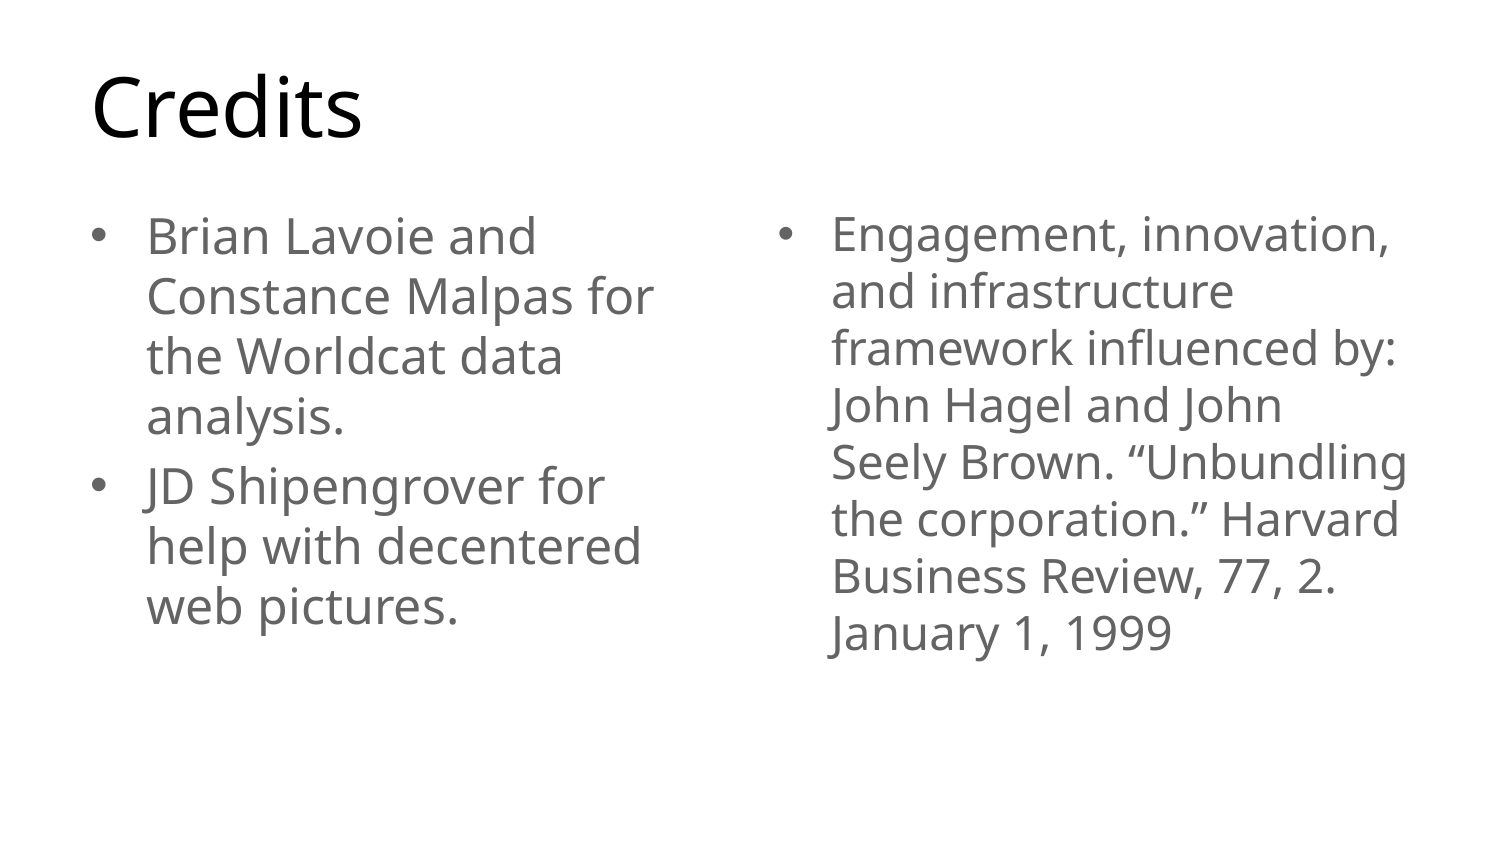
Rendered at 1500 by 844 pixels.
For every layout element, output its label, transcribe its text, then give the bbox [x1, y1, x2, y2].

title Credits [75, 33, 1425, 175]
list Engagement, innovation, and infrastructure framework influenced by: John Hagel and John Seely Brown. “Unbundling the corporation.” Harvard Business Review, 77, 2. January 1, 1999 [762, 196, 1425, 754]
list Brian Lavoie and Constance Malpas for the Worldcat data analysis. JD Shipengrover for help with decentered web pictures. [75, 196, 738, 754]
